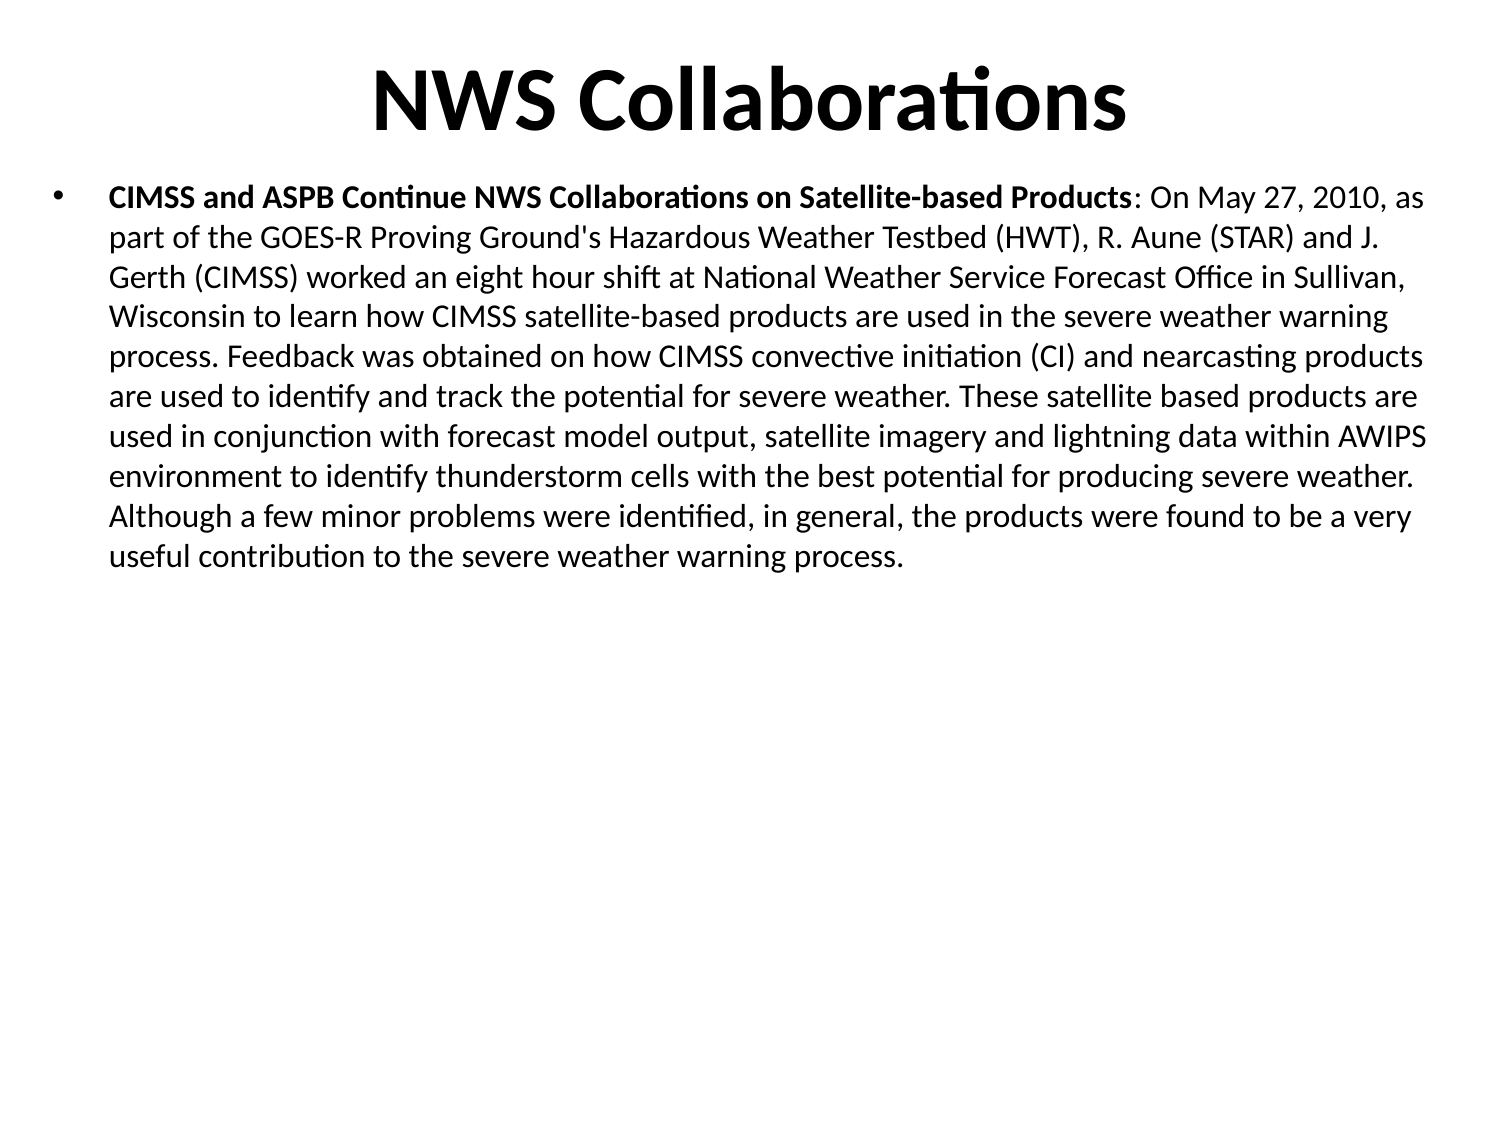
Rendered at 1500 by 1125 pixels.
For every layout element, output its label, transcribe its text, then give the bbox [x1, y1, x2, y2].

list CIMSS and ASPB Continue NWS Collaborations on Satellite-based Products: On May 27, 2010, as part of the GOES-R Proving Ground's Hazardous Weather Testbed (HWT), R. Aune (STAR) and J. Gerth (CIMSS) worked an eight hour shift at National Weather Service Forecast Office in Sullivan, Wisconsin to learn how CIMSS satellite-based products are used in the severe weather warning process. Feedback was obtained on how CIMSS convective initiation (CI) and nearcasting products are used to identify and track the potential for severe weather. These satellite based products are used in conjunction with forecast model output, satellite imagery and lightning data within AWIPS environment to identify thunderstorm cells with the best potential for producing severe weather. Although a few minor problems were identified, in general, the products were found to be a very useful contribution to the severe weather warning process. [37, 167, 1475, 968]
title NWS Collaborations [75, 0, 1425, 167]
